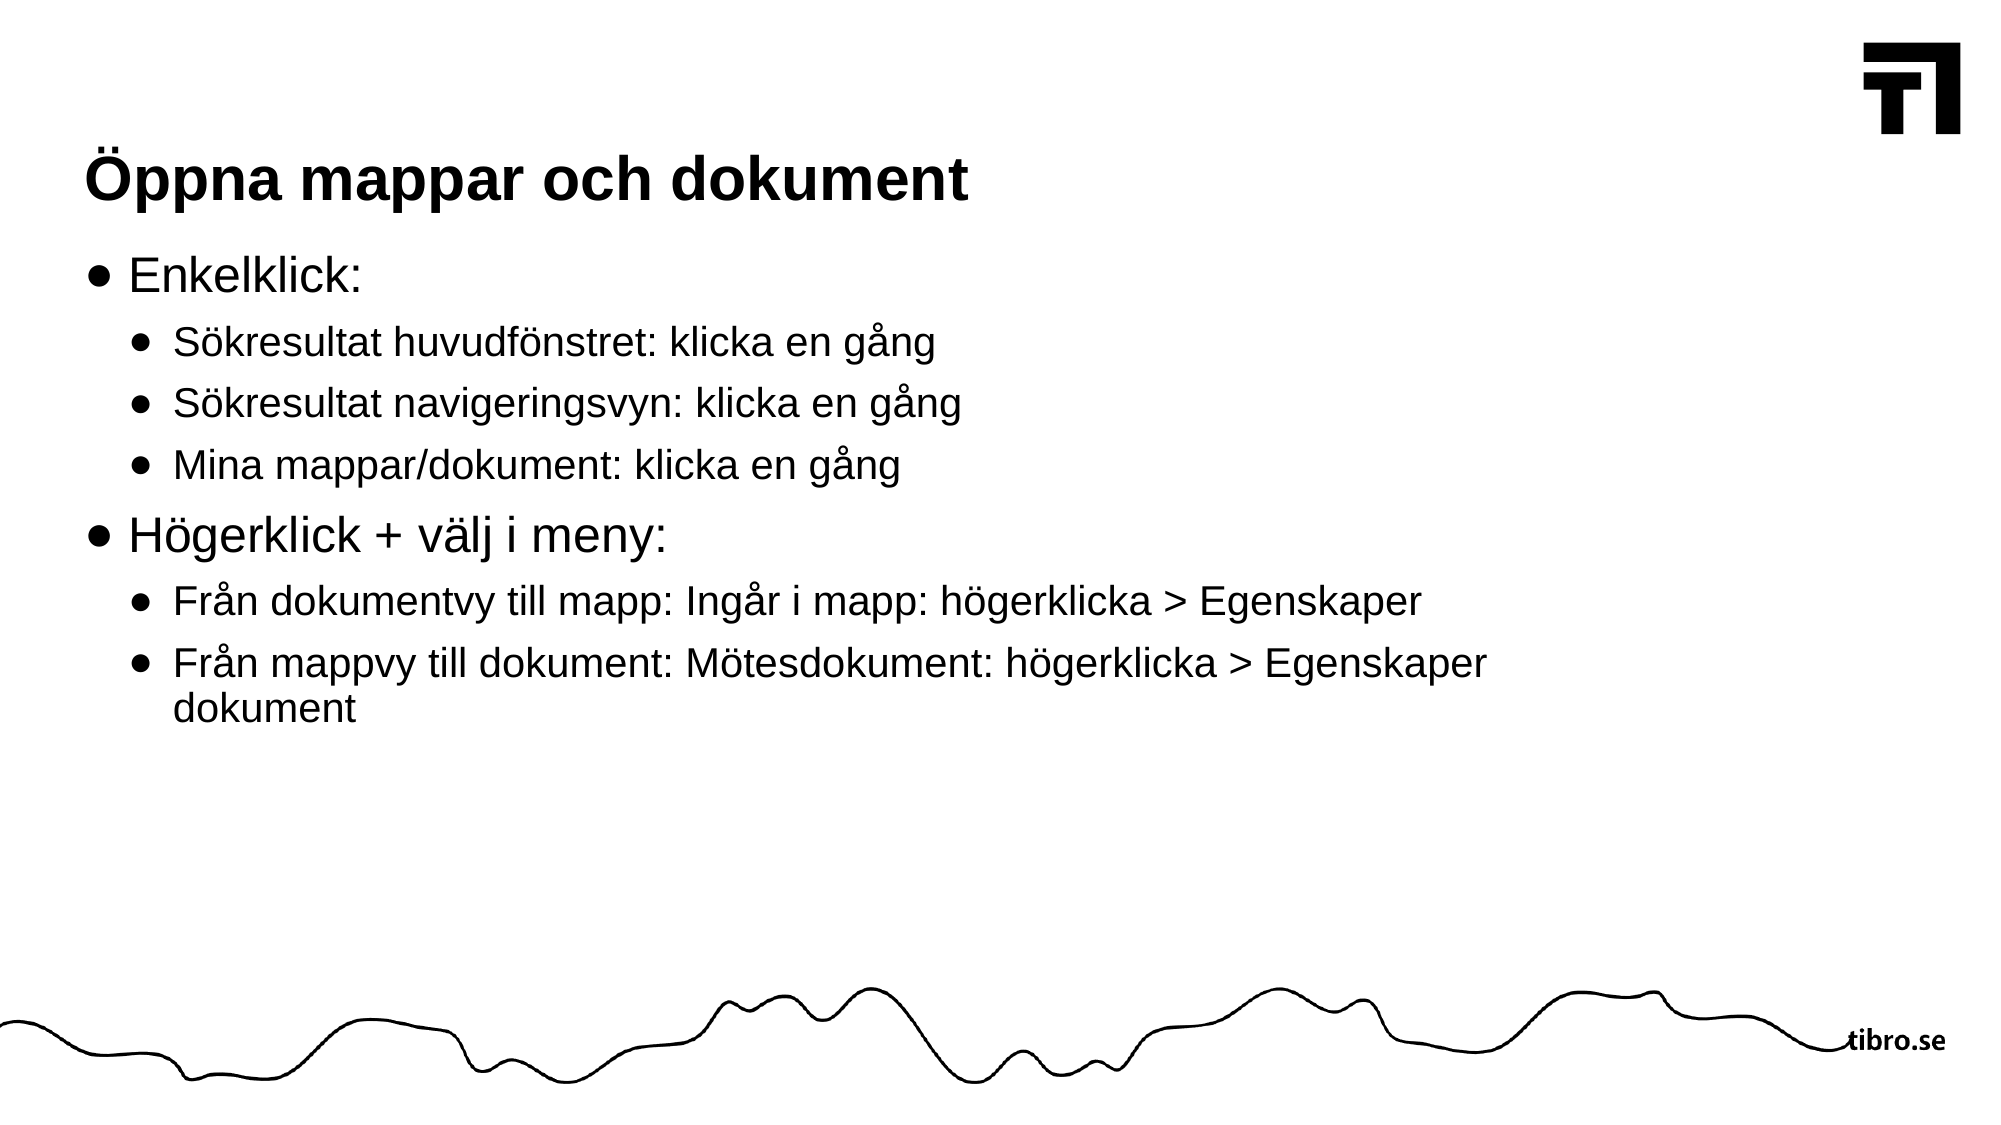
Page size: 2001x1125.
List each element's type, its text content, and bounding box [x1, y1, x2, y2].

title Öppna mappar och dokument [84, 38, 1508, 215]
picture [0, 987, 1945, 1084]
list Enkelklick: Sökresultat huvudfönstret: klicka en gång Sökresultat navigeringsvyn: klicka en gång Mina mappar/dokument: klicka en gång Högerklick + välj i meny: Från dokumentvy till mapp: Ingår i mapp: högerklicka > Egenskaper Från mappvy till dokument: Mötesdokument: högerklicka > Egenskaper dokument [84, 249, 1508, 888]
